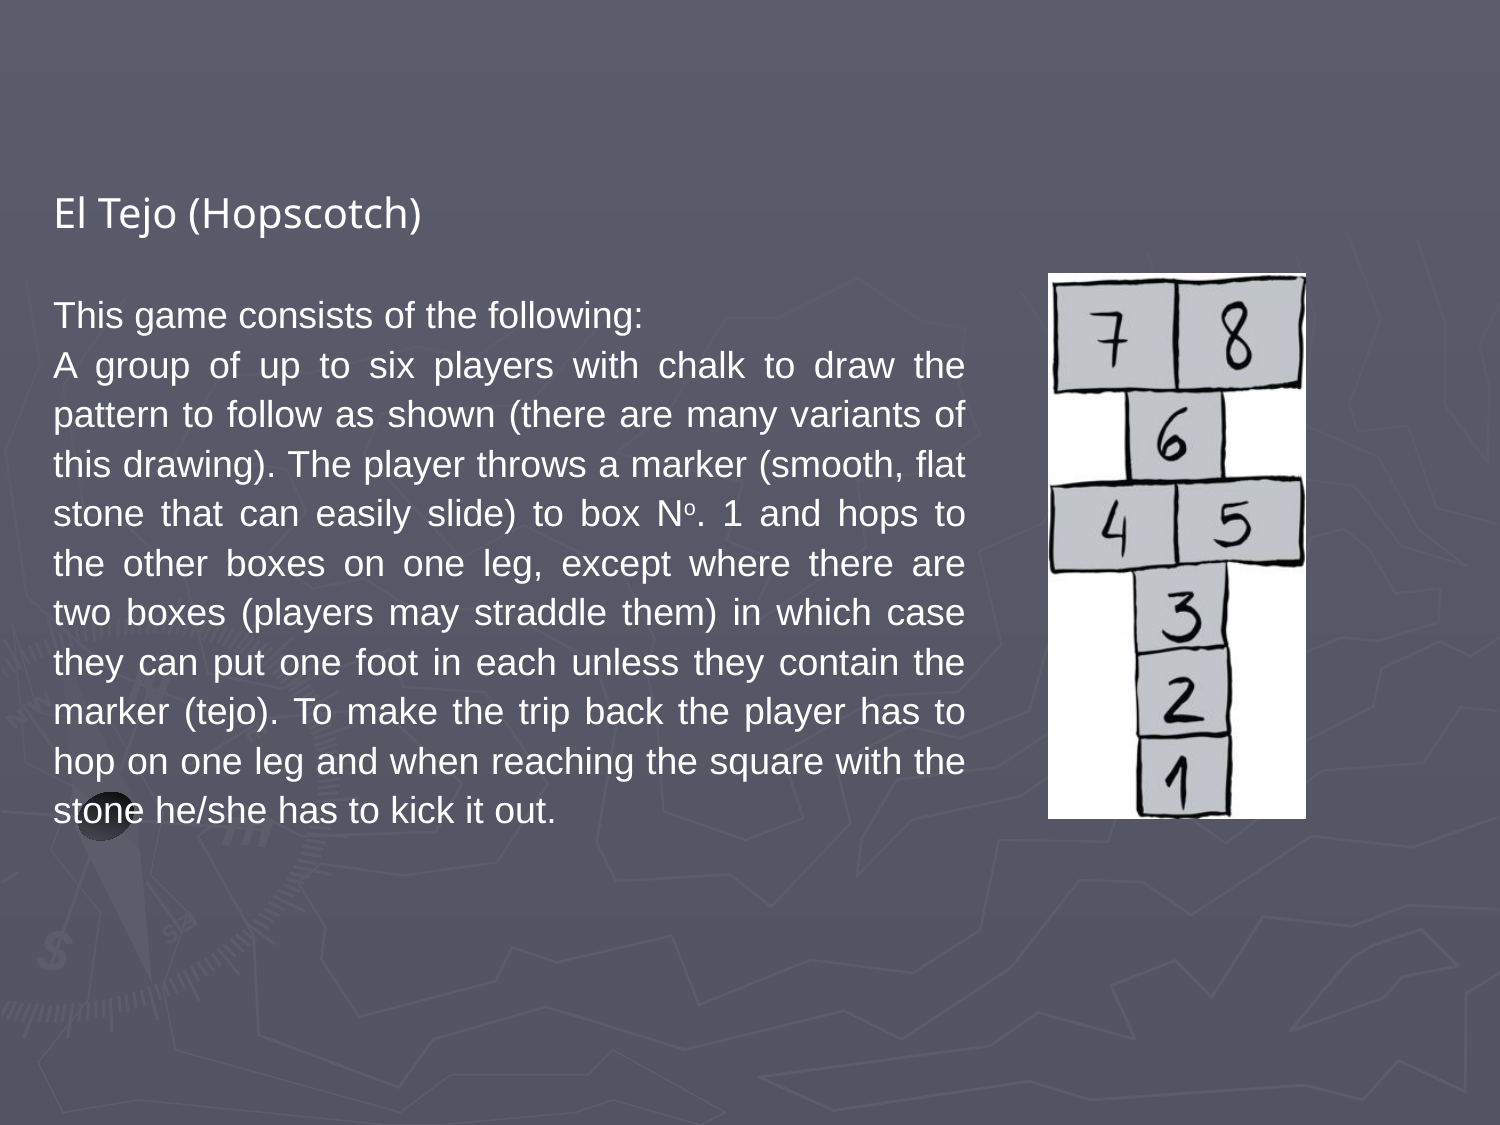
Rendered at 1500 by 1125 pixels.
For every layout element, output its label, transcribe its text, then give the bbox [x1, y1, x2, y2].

list El Tejo (Hopscotch) This game consists of the following: A group of up to six players with chalk to draw the pattern to follow as shown (there are many variants of this drawing). The player throws a marker (smooth, flat stone that can easily slide) to box No. 1 and hops to the other boxes on one leg, except where there are two boxes (players may straddle them) in which case they can put one foot in each unless they contain the marker (tejo). To make the trip back the player has to hop on one leg and when reaching the square with the stone he/she has to kick it out. [52, 195, 967, 953]
picture [1048, 273, 1306, 819]
